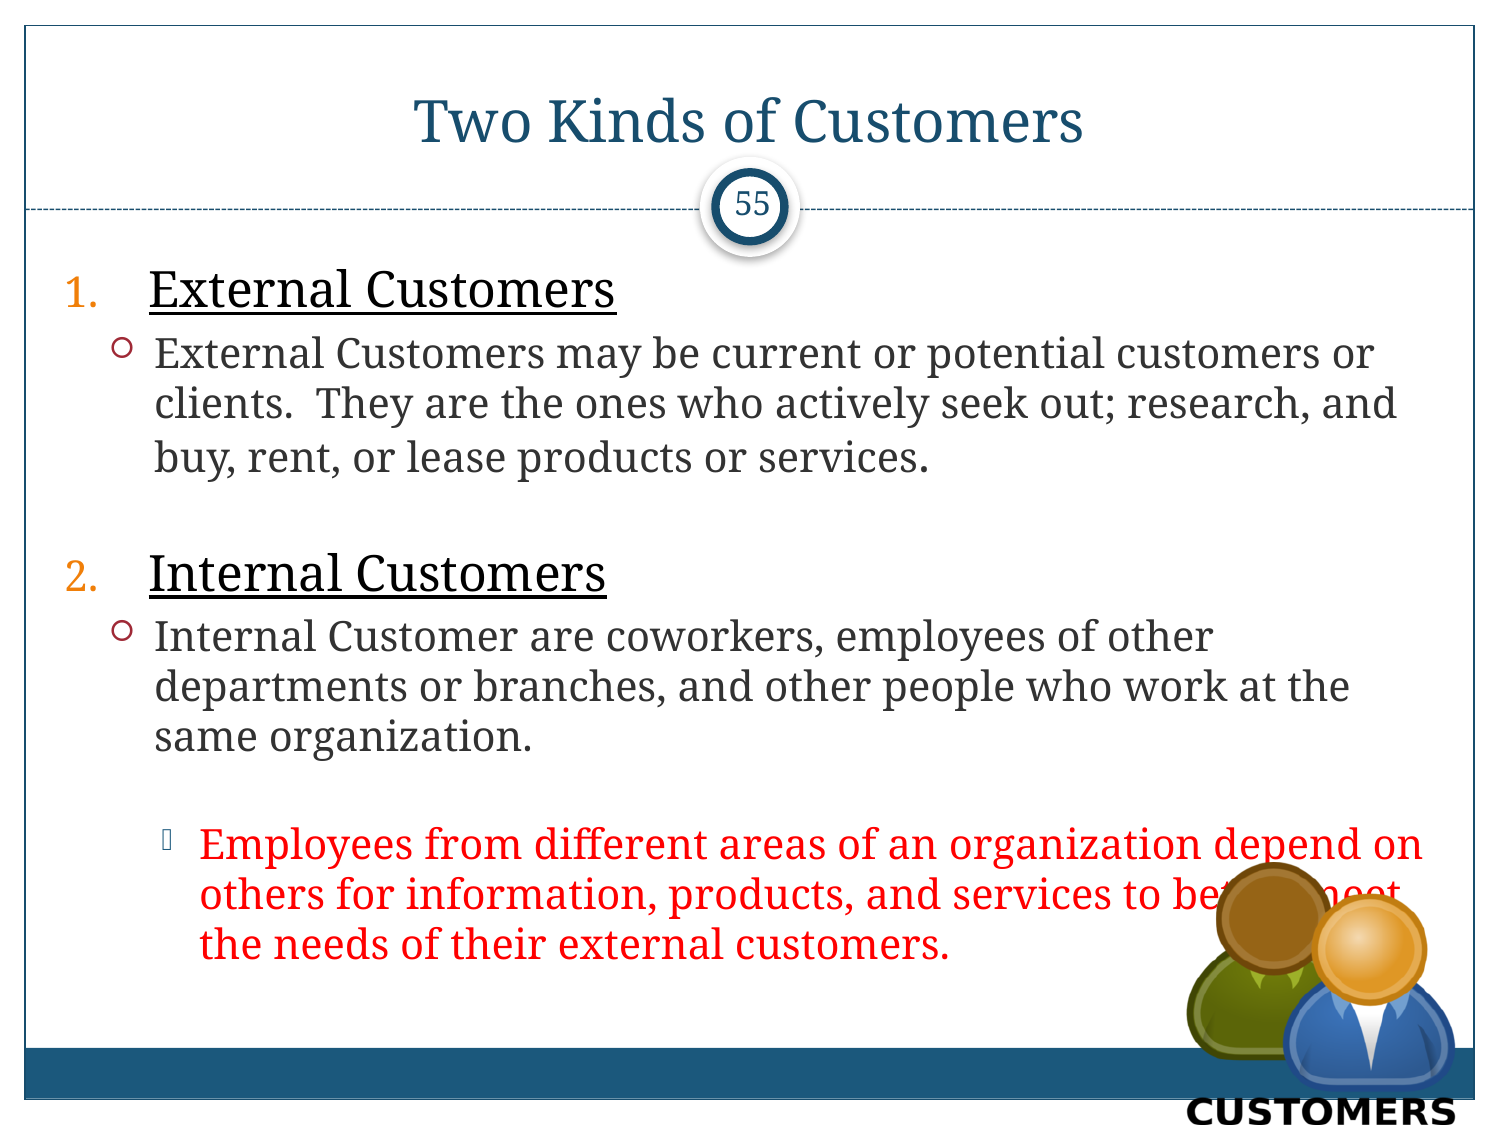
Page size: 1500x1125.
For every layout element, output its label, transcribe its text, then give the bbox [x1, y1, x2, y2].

slide_number 55 [715, 168, 791, 241]
picture [1174, 862, 1466, 1125]
title Two Kinds of Customers [49, 37, 1450, 162]
list External Customers External Customers may be current or potential customers or clients. They are the ones who actively seek out; research, and buy, rent, or lease products or services. Internal Customers Internal Customer are coworkers, employees of other departments or branches, and other people who work at the same organization. Employees from different areas of an organization depend on others for information, products, and services to better meet the needs of their external customers. [49, 250, 1445, 1001]
